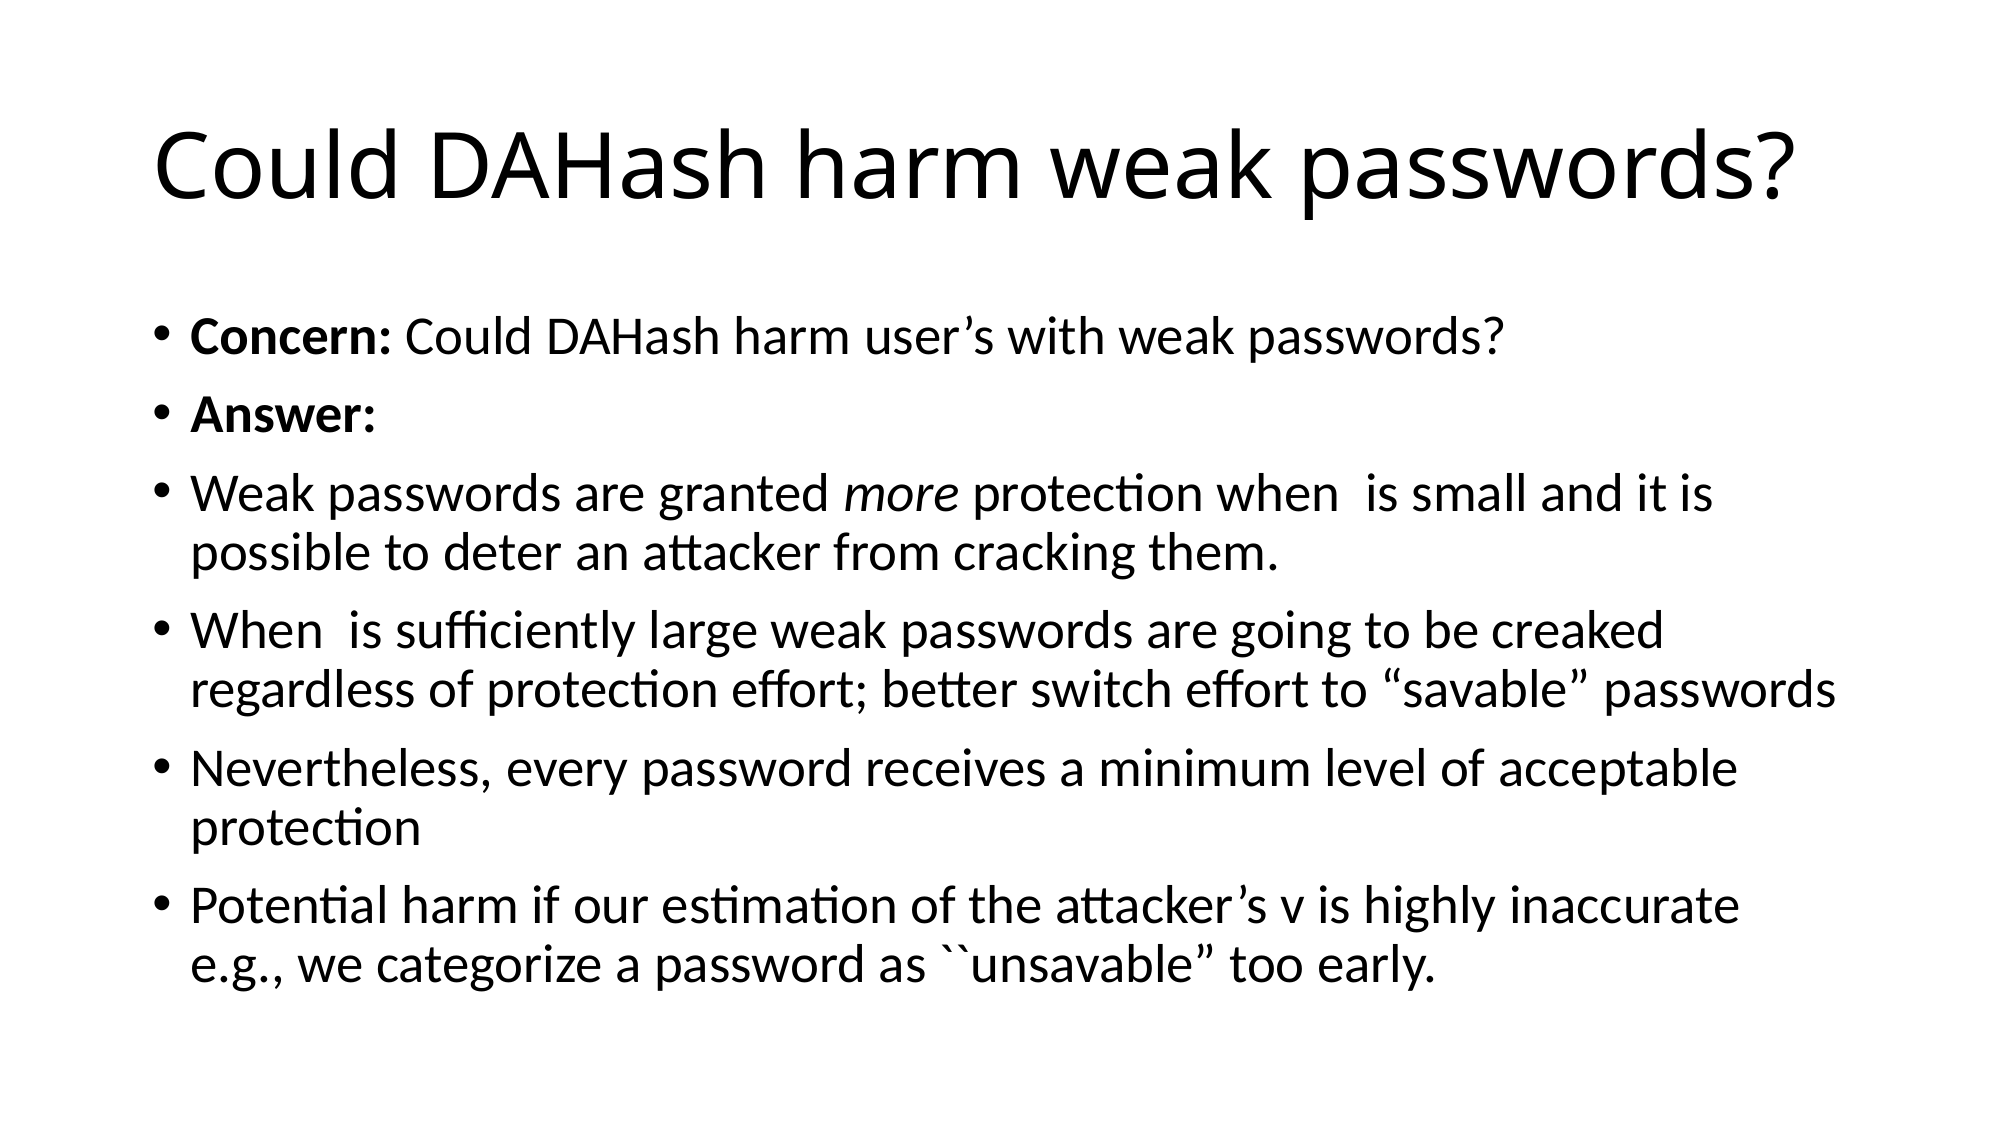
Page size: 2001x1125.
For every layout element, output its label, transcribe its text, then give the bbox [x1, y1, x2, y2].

title Could DAHash harm weak passwords? [137, 59, 1863, 278]
